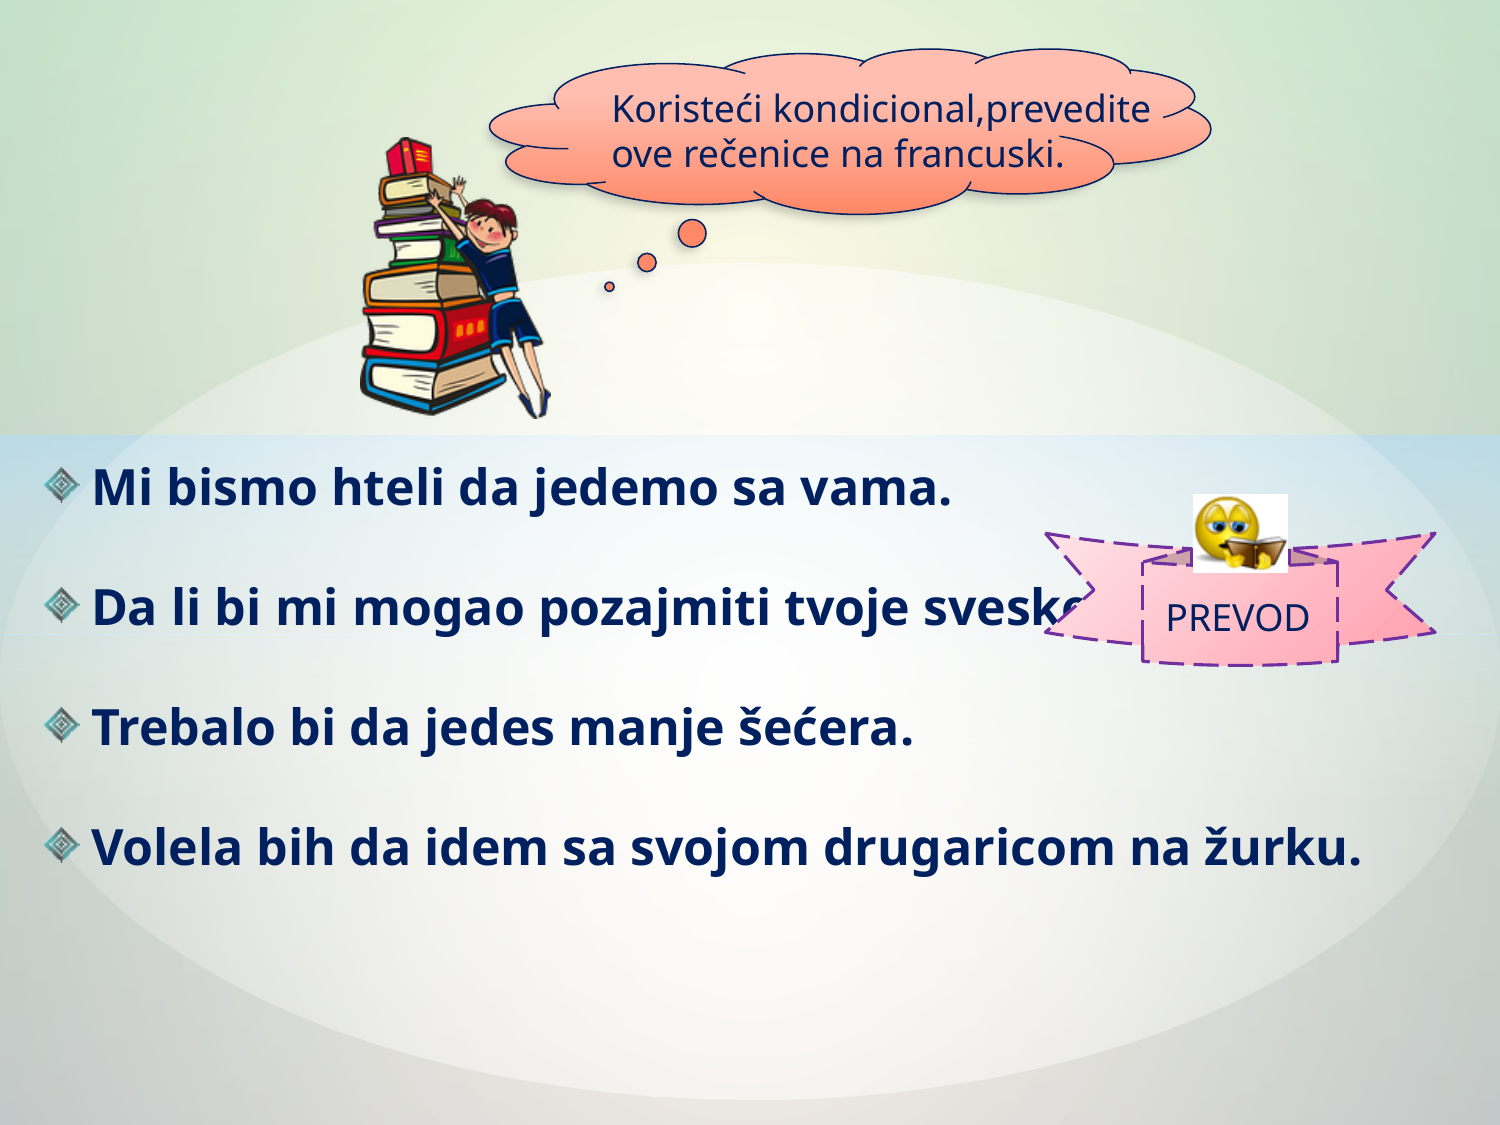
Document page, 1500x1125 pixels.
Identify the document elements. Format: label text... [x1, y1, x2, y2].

text_box Koristeći kondicional,prevedite ove rečenice na francuski. [596, 78, 1176, 183]
picture [44, 707, 80, 743]
text_box [677, 218, 707, 248]
text_box Mi bismo hteli da jedemo sa vama. Da li bi mi mogao pozajmiti tvoje sveske? Trebalo bi da jedes manje šećera. Volela bih da idem sa svojom drugaricom na žurku. [29, 447, 1487, 943]
picture [44, 587, 80, 623]
picture [359, 136, 551, 419]
text_box [1141, 647, 1340, 667]
text_box [637, 252, 657, 273]
picture [1193, 493, 1288, 573]
picture [44, 467, 80, 503]
text_box [1044, 531, 1437, 646]
text_box [1176, 78, 1212, 156]
picture [44, 827, 80, 863]
text_box [604, 281, 615, 293]
text_box [488, 48, 1175, 216]
text_box PREVOD [1140, 586, 1401, 647]
